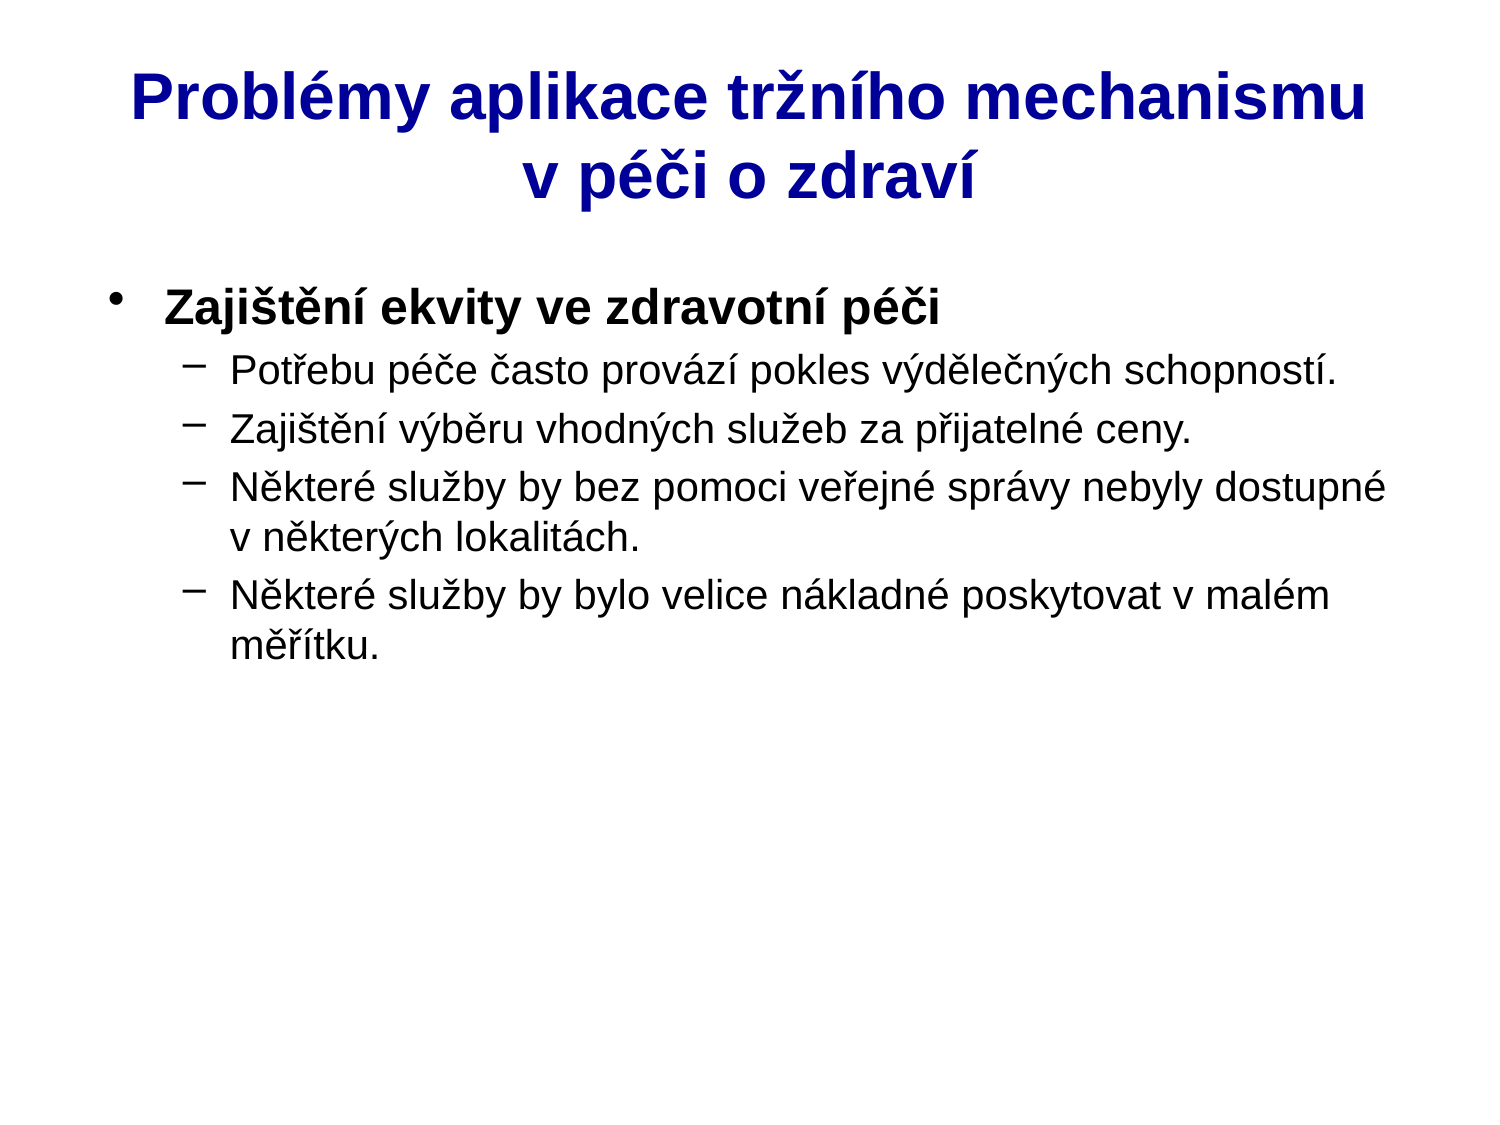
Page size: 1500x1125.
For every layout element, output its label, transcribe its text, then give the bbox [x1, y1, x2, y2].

list Zajištění ekvity ve zdravotní péči Potřebu péče často provází pokles výdělečných schopností. Zajištění výběru vhodných služeb za přijatelné ceny. Některé služby by bez pomoci veřejné správy nebyly dostupné v některých lokalitách. Některé služby by bylo velice nákladné poskytovat v malém měřítku. [64, 267, 1415, 1094]
title Problémy aplikace tržního mechanismu v péči o zdraví [75, 45, 1425, 220]
